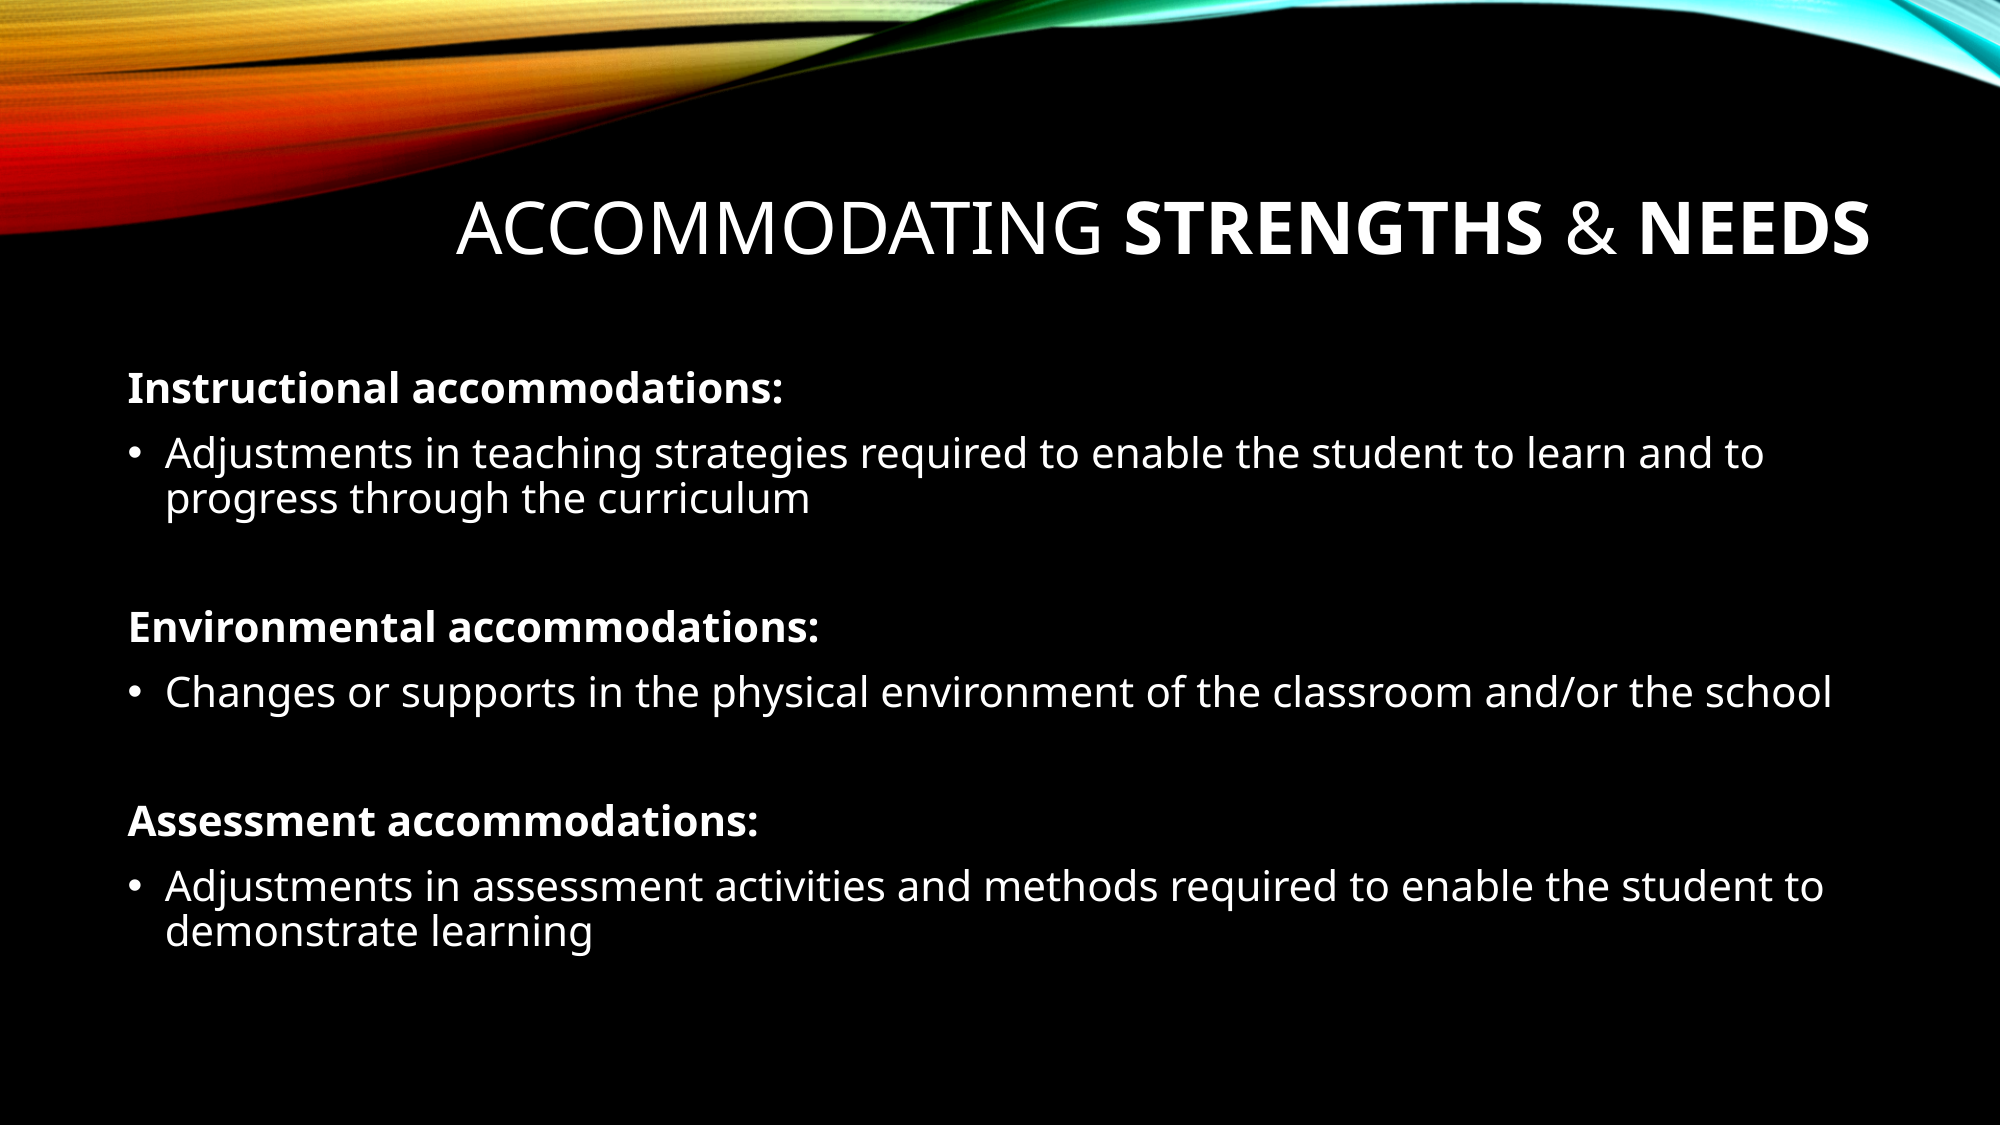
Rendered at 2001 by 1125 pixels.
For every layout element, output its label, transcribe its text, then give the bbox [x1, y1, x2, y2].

title Accommodating Strengths & Needs [254, 125, 1888, 338]
picture [0, 0, 2000, 237]
list Instructional accommodations: Adjustments in teaching strategies required to enable the student to learn and to progress through the curriculum Environmental accommodations: Changes or supports in the physical environment of the classroom and/or the school Assessment accommodations: Adjustments in assessment activities and methods required to enable the student to demonstrate learning [112, 360, 1888, 964]
